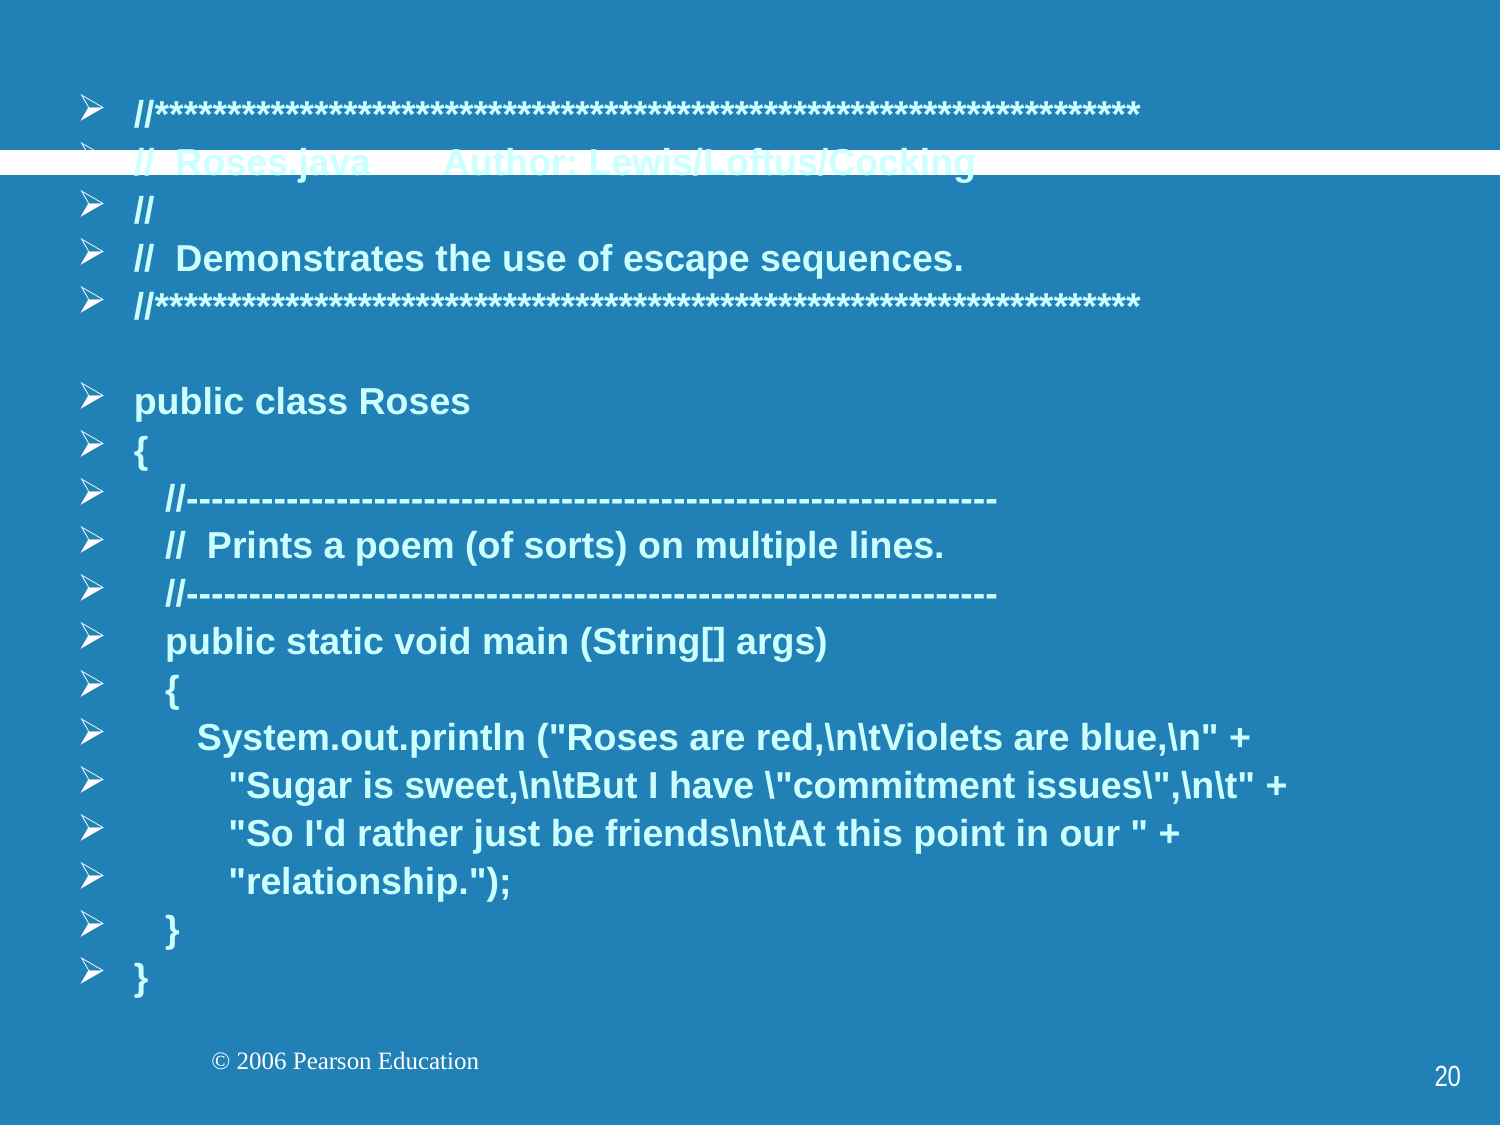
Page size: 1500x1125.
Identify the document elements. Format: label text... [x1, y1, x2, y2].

list //******************************************************************** // Roses.java Author: Lewis/Loftus/Cocking // // Demonstrates the use of escape sequences. //******************************************************************** public class Roses { //----------------------------------------------------------------- // Prints a poem (of sorts) on multiple lines. //----------------------------------------------------------------- public static void main (String[] args) { System.out.println ("Roses are red,\n\tViolets are blue,\n" + "Sugar is sweet,\n\tBut I have \"commitment issues\",\n\t" + "So I'd rather just be friends\n\tAt this point in our " + "relationship."); } } [62, 87, 1426, 1076]
slide_number 20 [1163, 1024, 1477, 1101]
